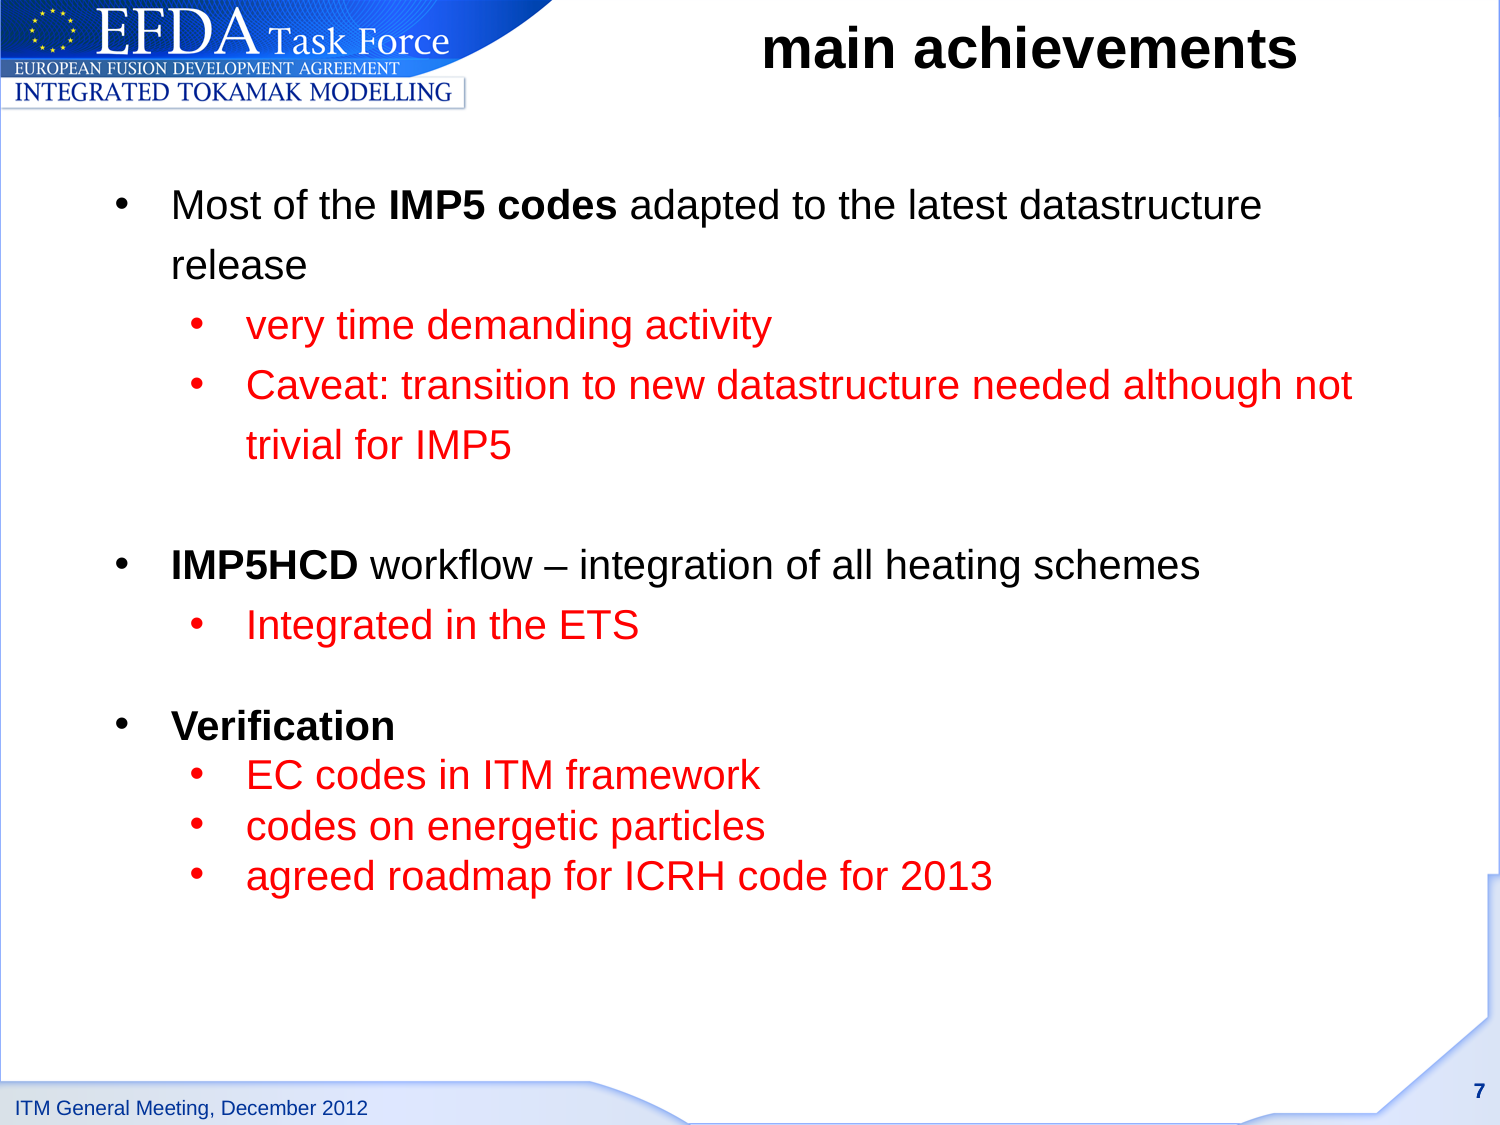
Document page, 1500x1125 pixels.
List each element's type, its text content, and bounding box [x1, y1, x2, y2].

text_box main achievements [560, 0, 1500, 91]
text_box Most of the IMP5 codes adapted to the latest datastructure release very time demanding activity Caveat: transition to new datastructure needed although not trivial for IMP5 IMP5HCD workflow – integration of all heating schemes Integrated in the ETS Verification EC codes in ITM framework codes on energetic particles agreed roadmap for ICRH code for 2013 [99, 160, 1400, 996]
text_box 7 [1376, 1070, 1500, 1125]
picture [0, 0, 1500, 1125]
